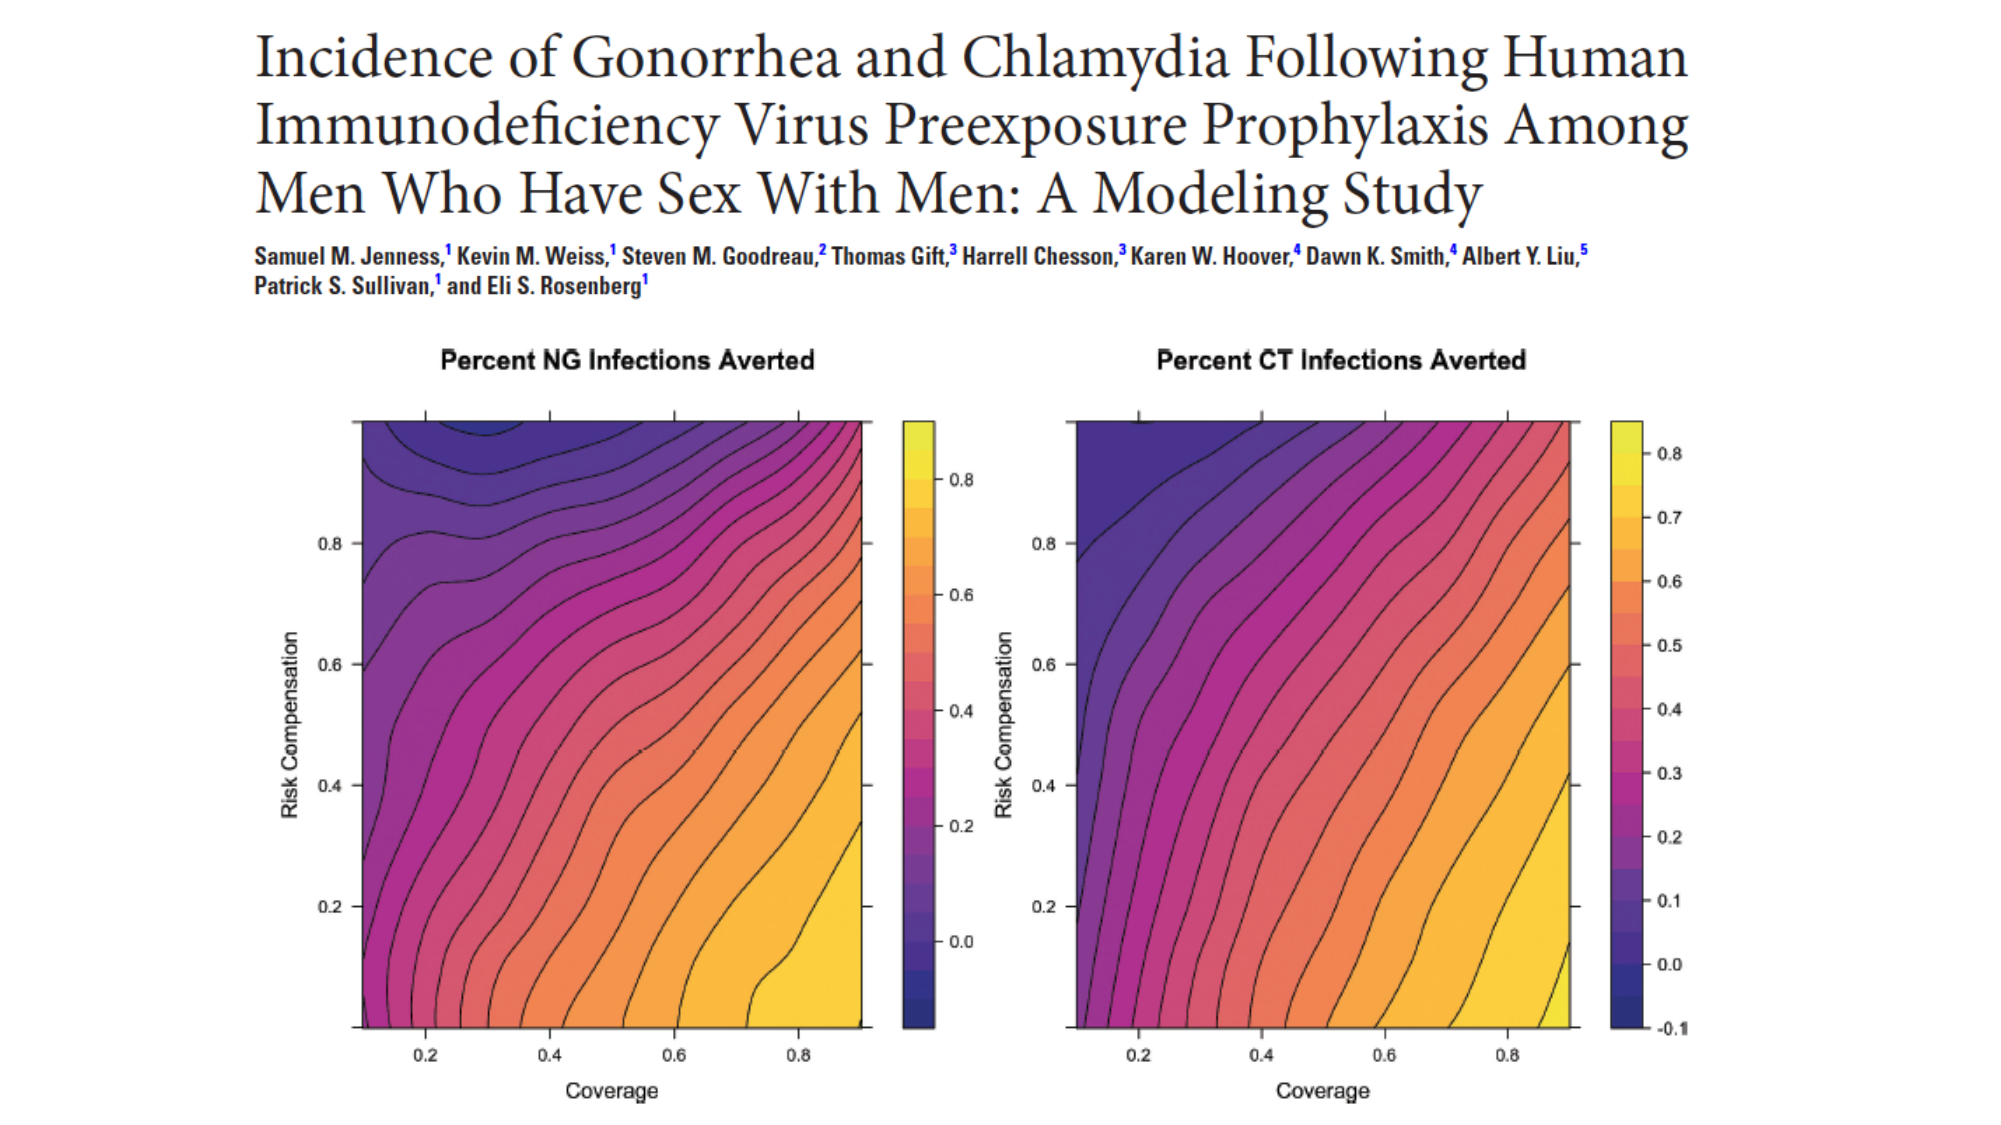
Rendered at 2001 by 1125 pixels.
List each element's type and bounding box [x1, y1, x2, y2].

picture [243, 328, 1812, 1125]
picture [210, 0, 1737, 300]
